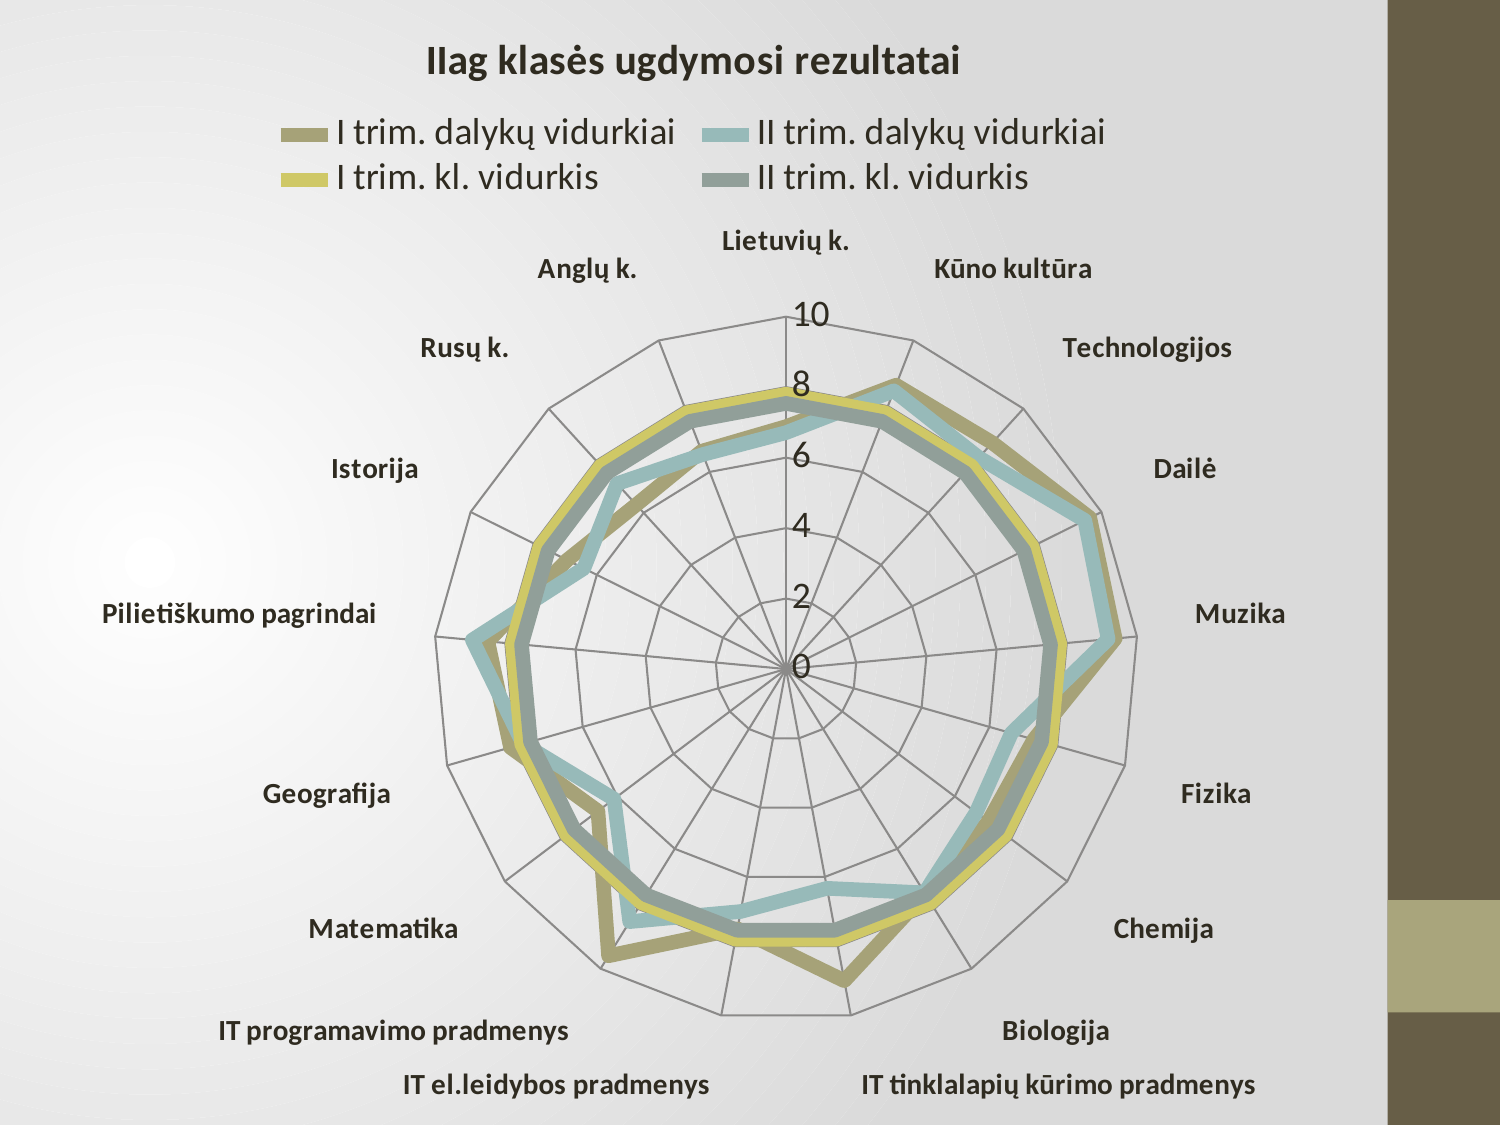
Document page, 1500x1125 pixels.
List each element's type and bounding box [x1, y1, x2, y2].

chart [0, 0, 1389, 1125]
